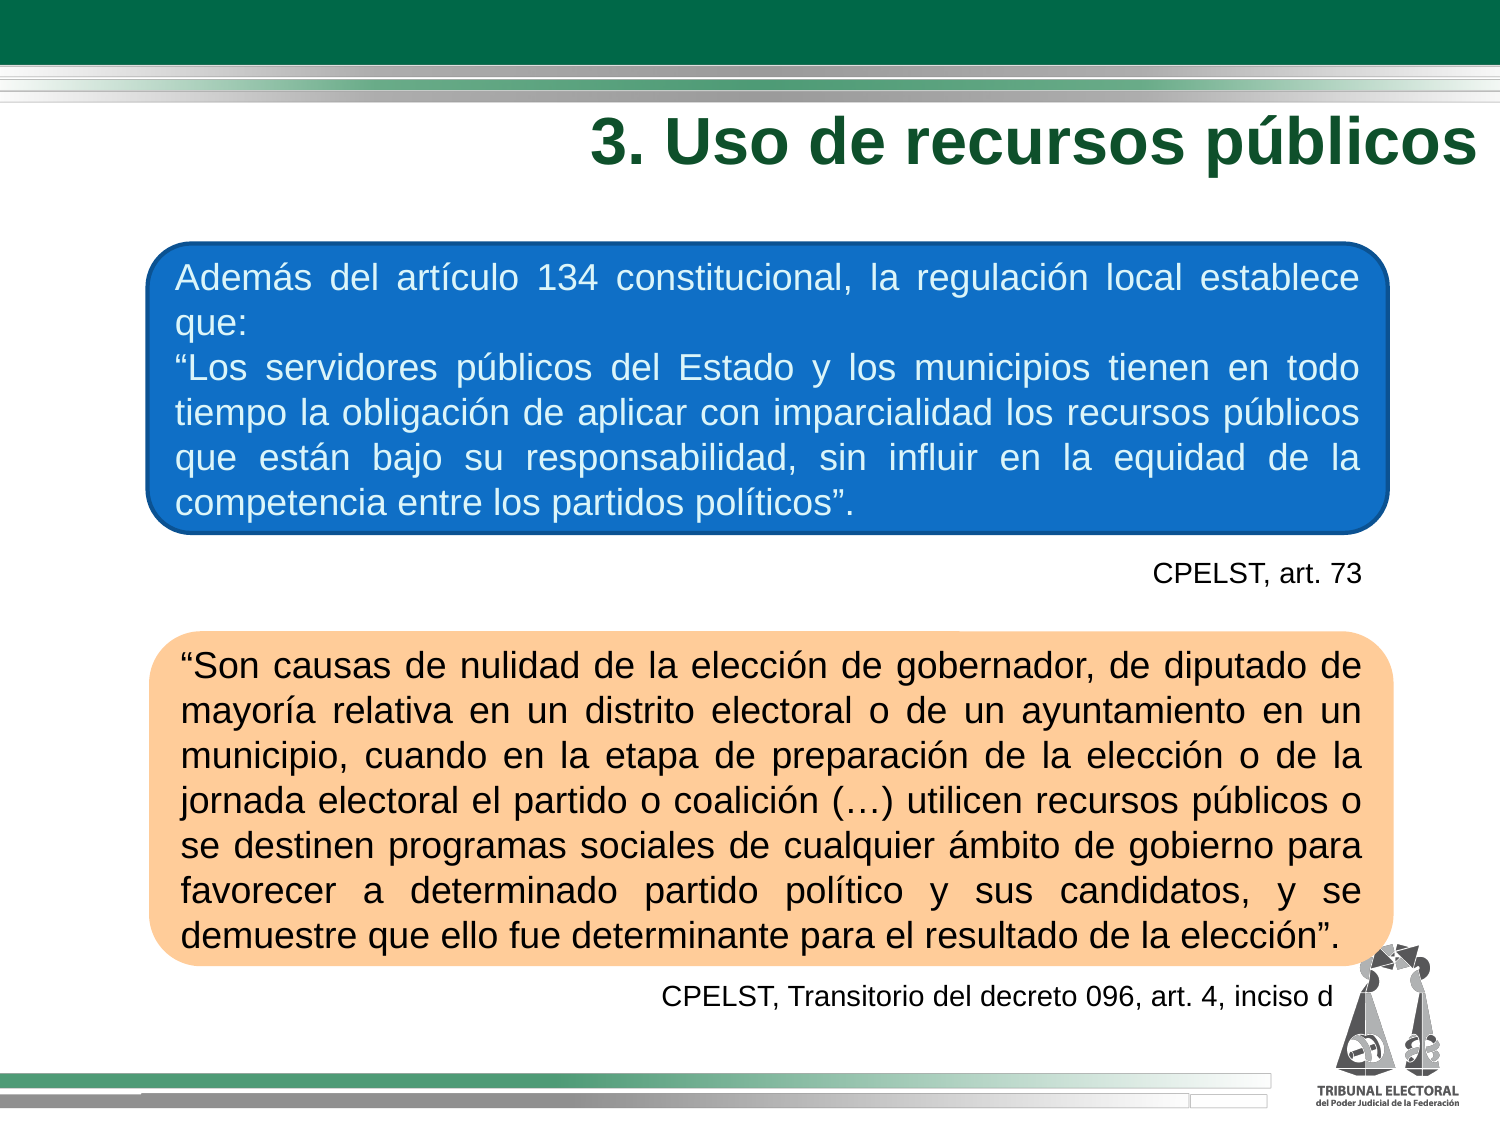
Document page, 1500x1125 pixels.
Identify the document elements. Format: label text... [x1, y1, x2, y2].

text_box 3. Uso de recursos públicos [144, 82, 1495, 188]
text_box CPELST, Transitorio del decreto 096, art. 4, inciso d [646, 969, 1350, 1020]
text_box CPELST, art. 73 [1137, 547, 1378, 598]
text_box Además del artículo 134 constitucional, la regulación local establece que: “Los servidores públicos del Estado y los municipios tienen en todo tiempo la obligación de aplicar con imparcialidad los recursos públicos que están bajo su responsabilidad, sin influir en la equidad de la competencia entre los partidos políticos”. [145, 241, 1390, 536]
picture [0, 0, 1500, 1125]
text_box “Son causas de nulidad de la elección de gobernador, de diputado de mayoría relativa en un distrito electoral o de un ayuntamiento en un municipio, cuando en la etapa de preparación de la elección o de la jornada electoral el partido o coalición (…) utilicen recursos públicos o se destinen programas sociales de cualquier ámbito de gobierno para favorecer a determinado partido político y sus candidatos, y se demuestre que ello fue determinante para el resultado de la elección”. [149, 631, 1394, 967]
